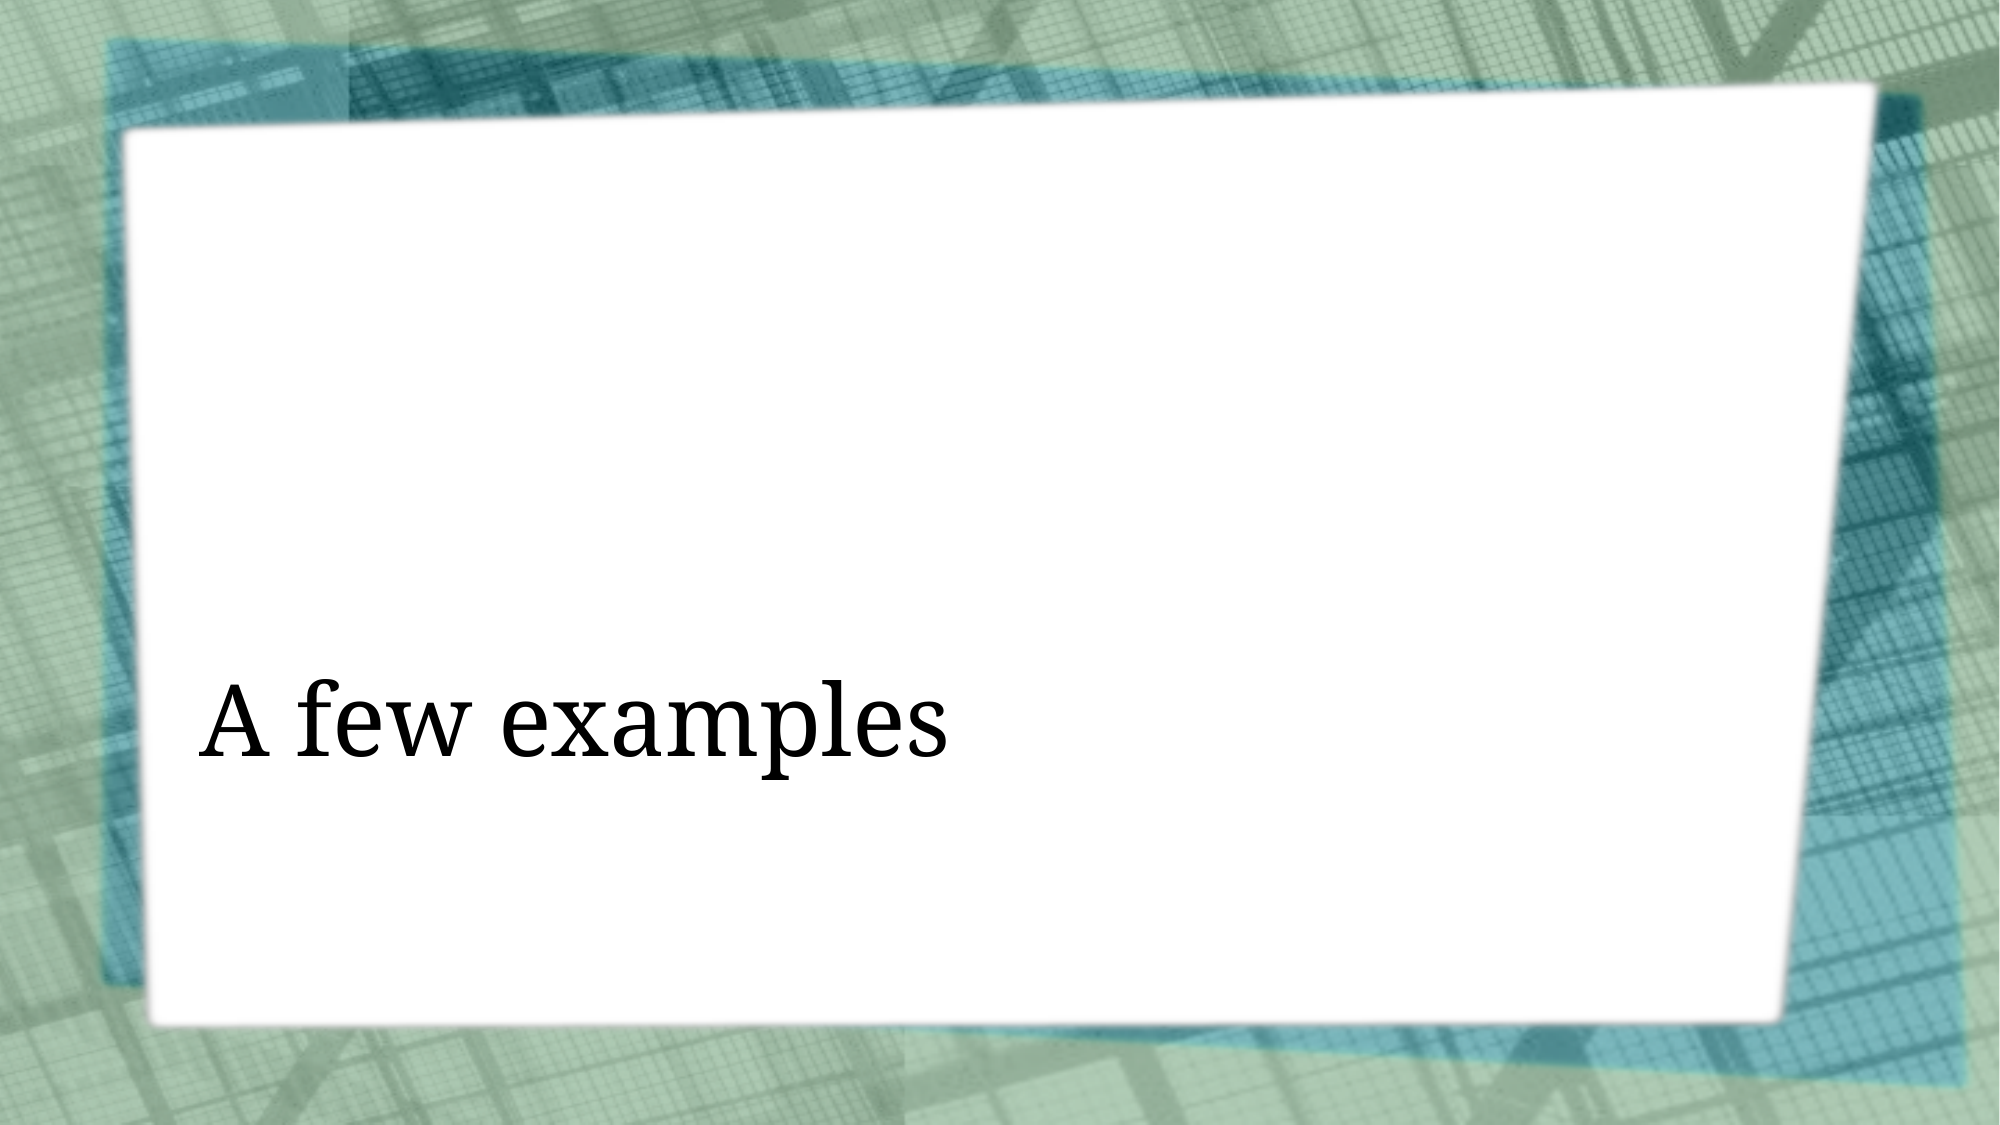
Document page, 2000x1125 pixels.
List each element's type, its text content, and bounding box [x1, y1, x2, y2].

picture [0, 0, 2000, 1125]
title A few examples [184, 597, 1825, 786]
